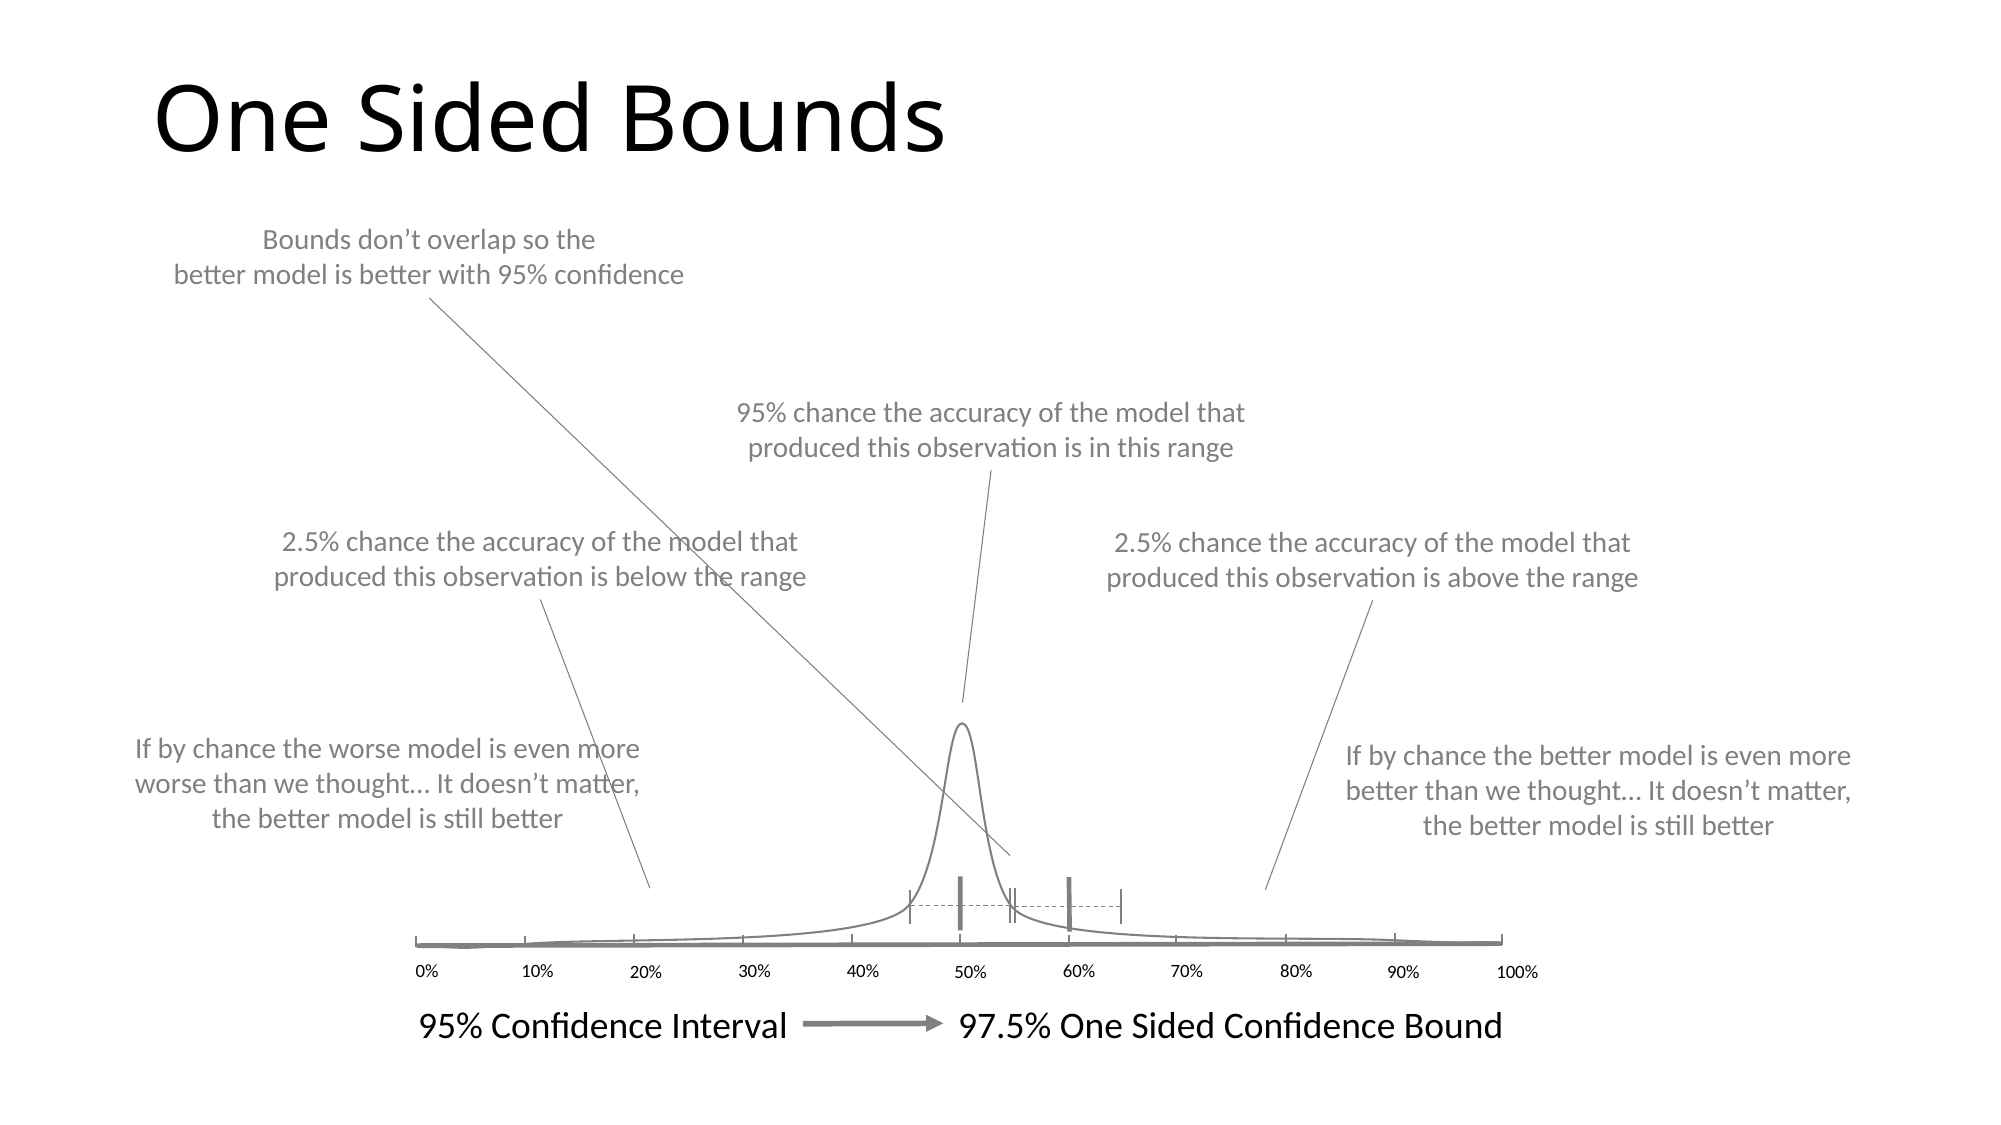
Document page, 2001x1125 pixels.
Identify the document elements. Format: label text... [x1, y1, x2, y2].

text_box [429, 334, 1011, 856]
text_box 2.5% chance the accuracy of the model that produced this observation is above the range [1082, 515, 1664, 601]
title One Sided Bounds [137, 59, 1863, 184]
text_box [540, 600, 650, 889]
text_box 95% chance the accuracy of the model that produced this observation is in this range [1011, 385, 1263, 471]
text_box 95% Confidence Interval [403, 993, 803, 1054]
text_box If by chance the worse model is even more worse than we thought… It doesn’t matter, the better model is still better [97, 722, 429, 843]
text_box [400, 932, 1562, 991]
text_box 2.5% chance the accuracy of the model that produced this observation is below the range [249, 514, 429, 600]
text_box [808, 902, 1068, 932]
text_box [911, 856, 1010, 905]
text_box [1070, 927, 1110, 932]
text_box If by chance the better model is even more better than we thought… It doesn’t matter, the better model is still better [1373, 728, 1890, 849]
text_box Bounds don’t overlap so the better model is better with 95% confidence [157, 213, 701, 298]
text_box 97.5% One Sided Confidence Bound [943, 993, 1519, 1054]
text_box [962, 471, 991, 703]
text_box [1265, 601, 1373, 890]
